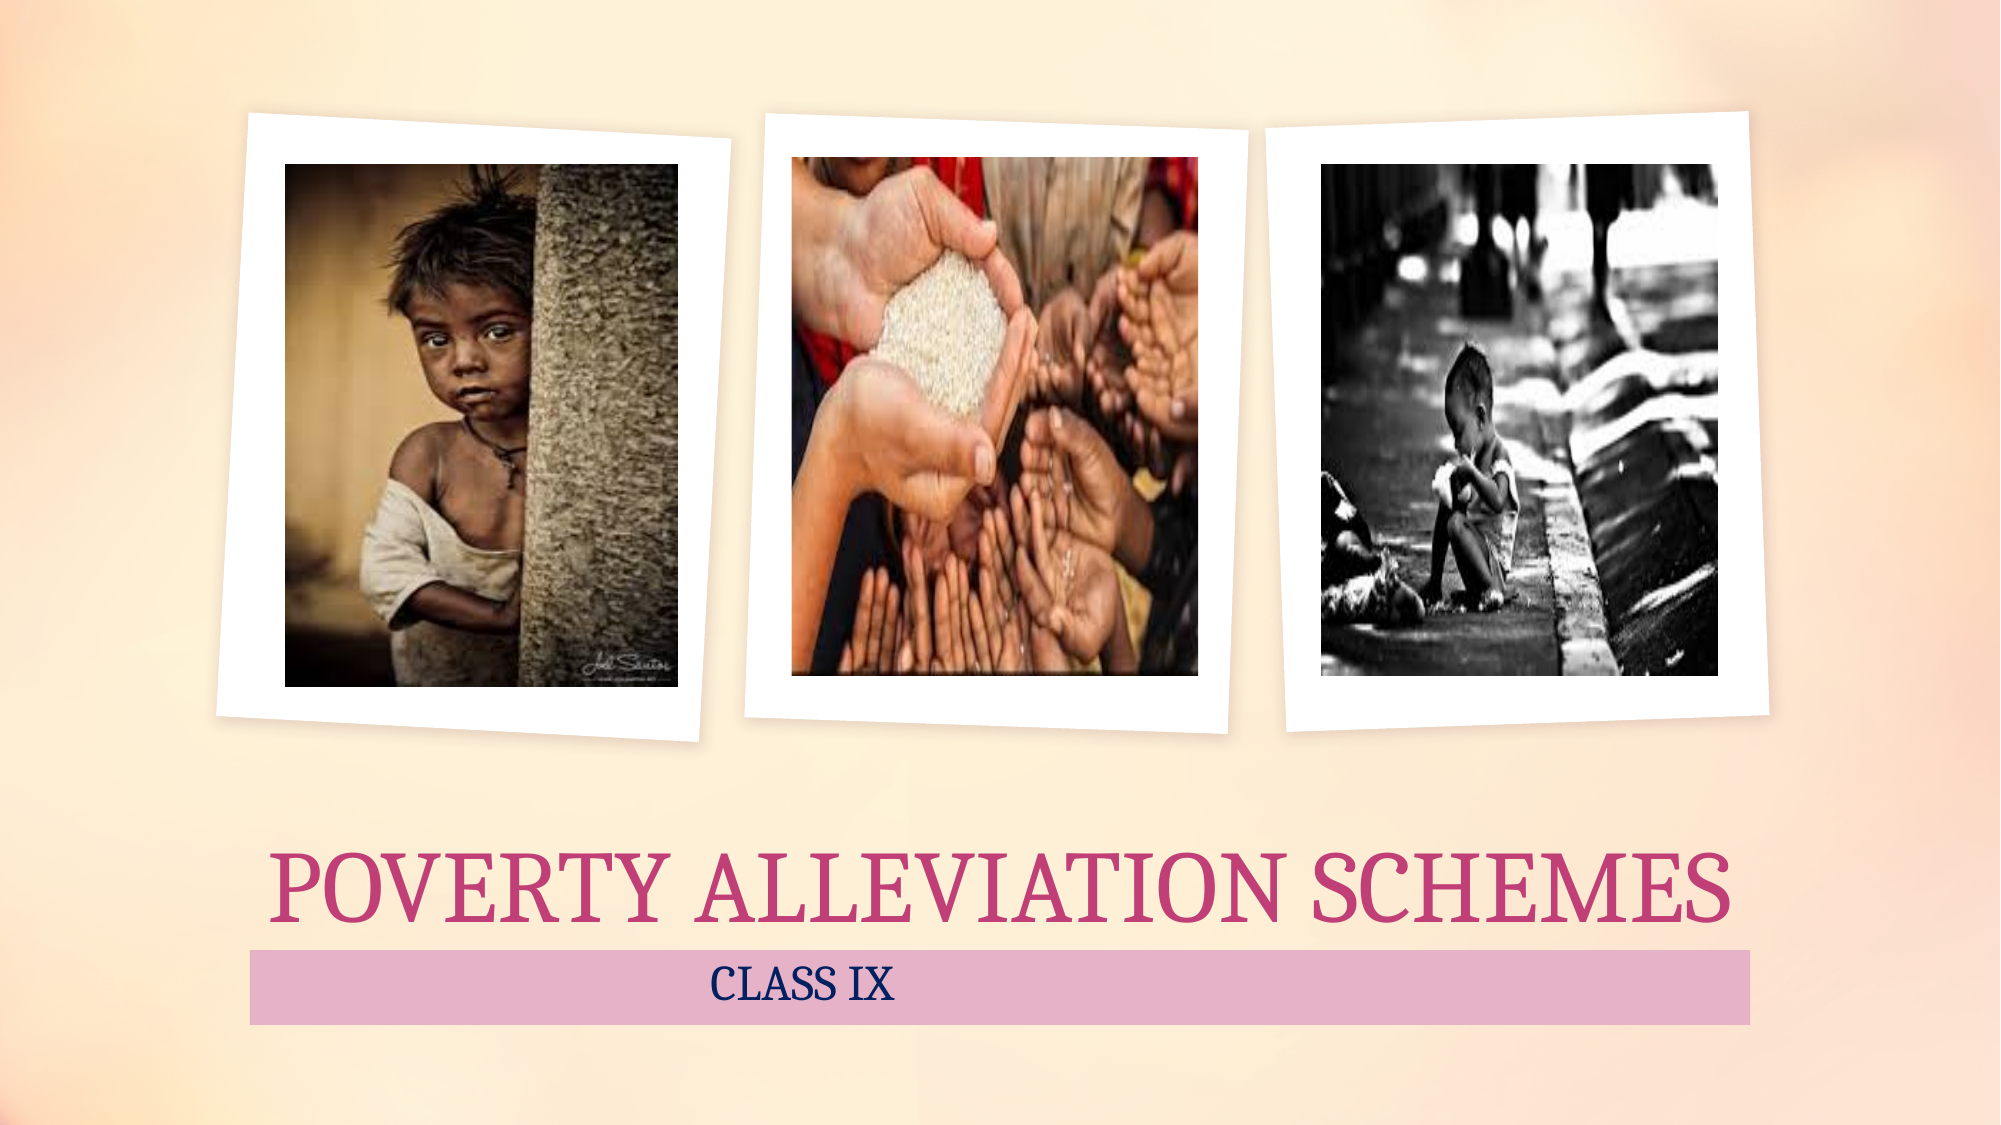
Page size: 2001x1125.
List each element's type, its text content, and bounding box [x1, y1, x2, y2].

title POVERTY ALLEVIATION SCHEMES [249, 742, 1751, 950]
picture [0, 0, 2001, 1125]
subtitle CLASS IX [249, 950, 1751, 1025]
